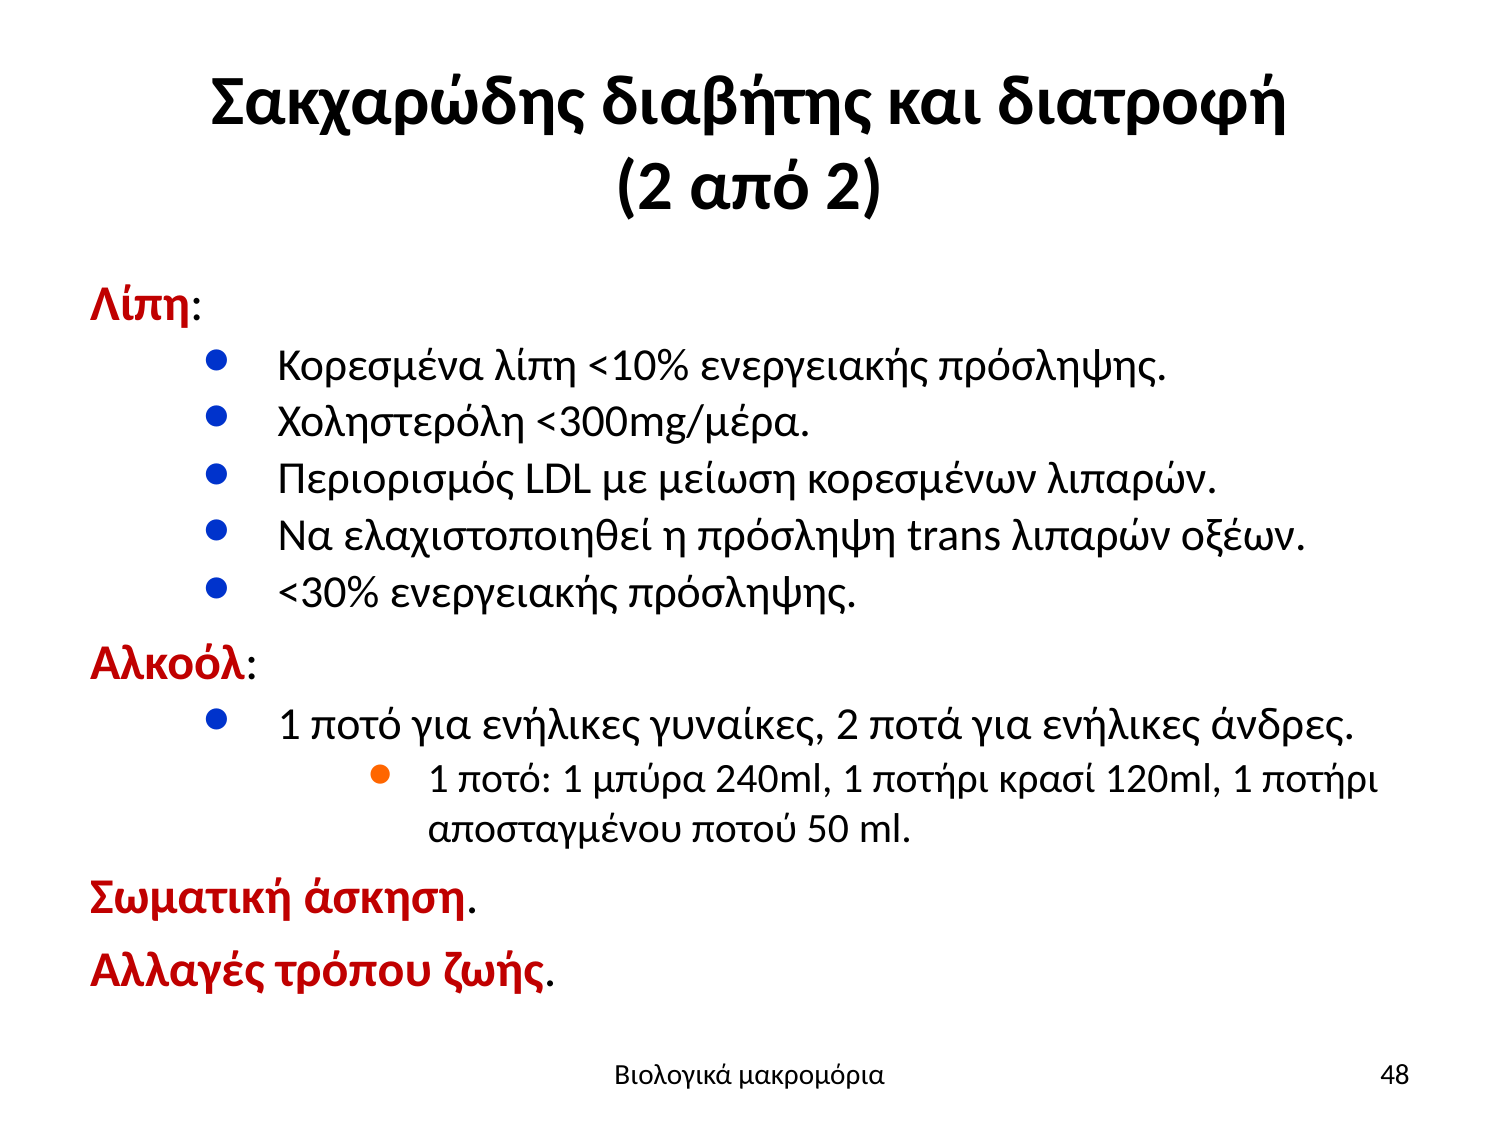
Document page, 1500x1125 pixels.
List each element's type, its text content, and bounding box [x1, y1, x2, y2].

slide_number 48 [1074, 1042, 1425, 1103]
title Σακχαρώδης διαβήτης και διατροφή (2 από 2) [75, 45, 1425, 233]
footer Βιολογικά μακρομόρια [512, 1042, 988, 1103]
list Λίπη: Κορεσμένα λίπη <10% ενεργειακής πρόσληψης. Χοληστερόλη <300mg/μέρα. Περιορισμός LDL με μείωση κορεσμένων λιπαρών. Να ελαχιστοποιηθεί η πρόσληψη trans λιπαρών οξέων. <30% ενεργειακής πρόσληψης. Αλκοόλ: 1 ποτό για ενήλικες γυναίκες, 2 ποτά για ενήλικες άνδρες. 1 ποτό: 1 μπύρα 240ml, 1 ποτήρι κρασί 120ml, 1 ποτήρι αποσταγμένου ποτού 50 ml. Σωματική άσκηση. Αλλαγές τρόπου ζωής. [75, 262, 1425, 1005]
